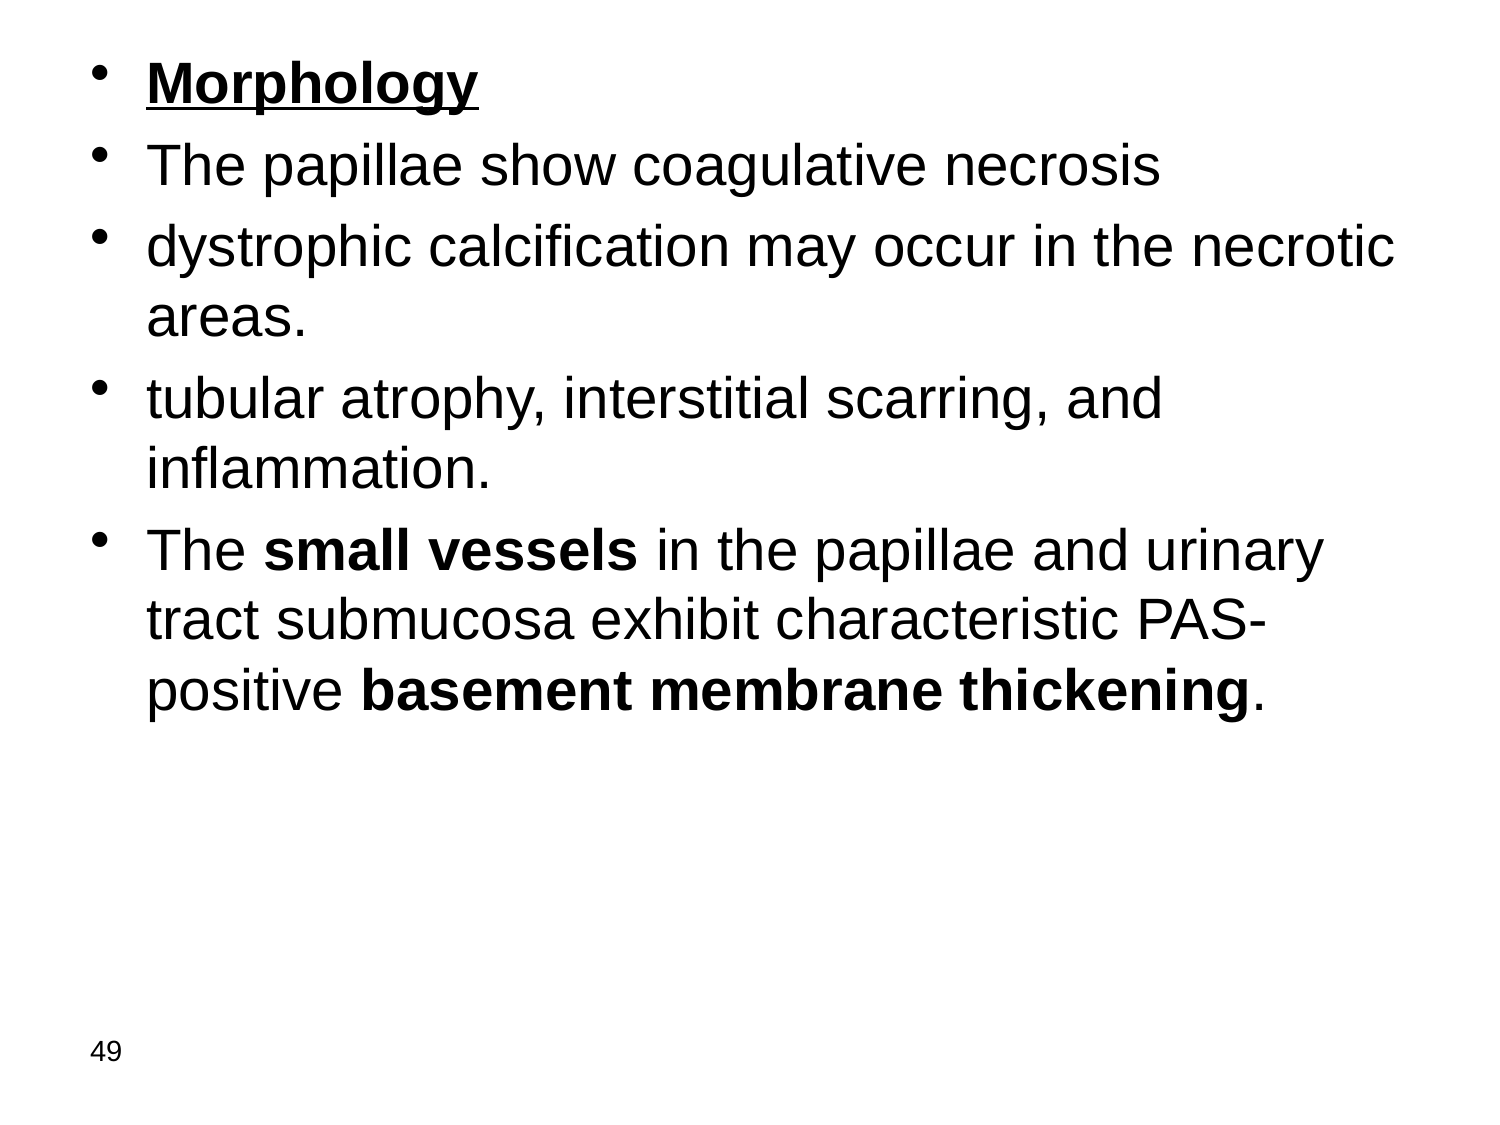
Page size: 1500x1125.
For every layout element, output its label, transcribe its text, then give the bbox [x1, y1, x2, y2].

list Morphology The papillae show coagulative necrosis dystrophic calcification may occur in the necrotic areas. tubular atrophy, interstitial scarring, and inflammation. The small vessels in the papillae and urinary tract submucosa exhibit characteristic PAS-positive basement membrane thickening. [74, 37, 1426, 1006]
slide_number 49 [74, 1024, 426, 1103]
